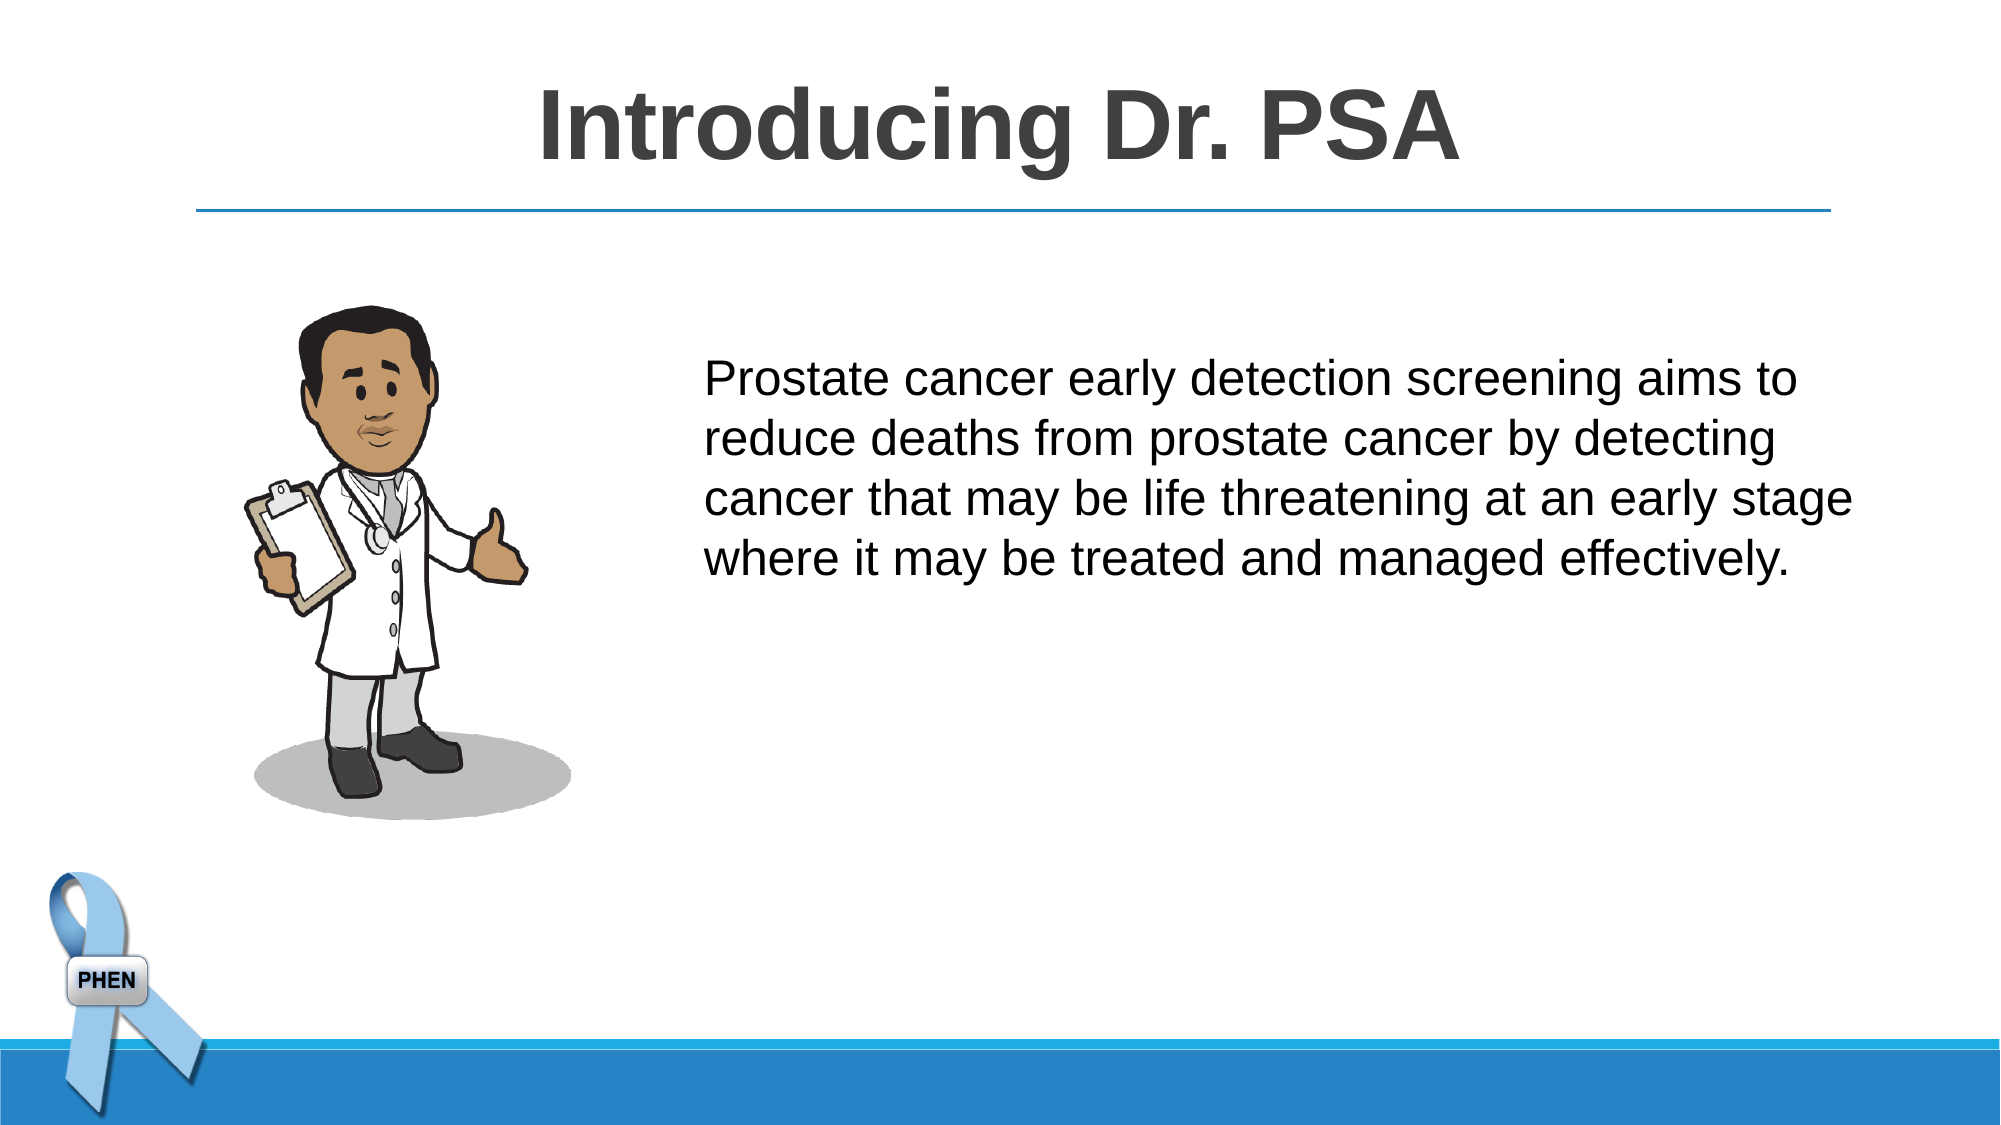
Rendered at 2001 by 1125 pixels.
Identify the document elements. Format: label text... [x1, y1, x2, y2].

picture [0, 867, 258, 1125]
picture [242, 305, 571, 820]
text_box Prostate cancer early detection screening aims to reduce deaths from prostate cancer by detecting cancer that may be life threatening at an early stage where it may be treated and managed effectively. [689, 237, 1881, 728]
title Introducing Dr. PSA [174, 26, 1825, 188]
